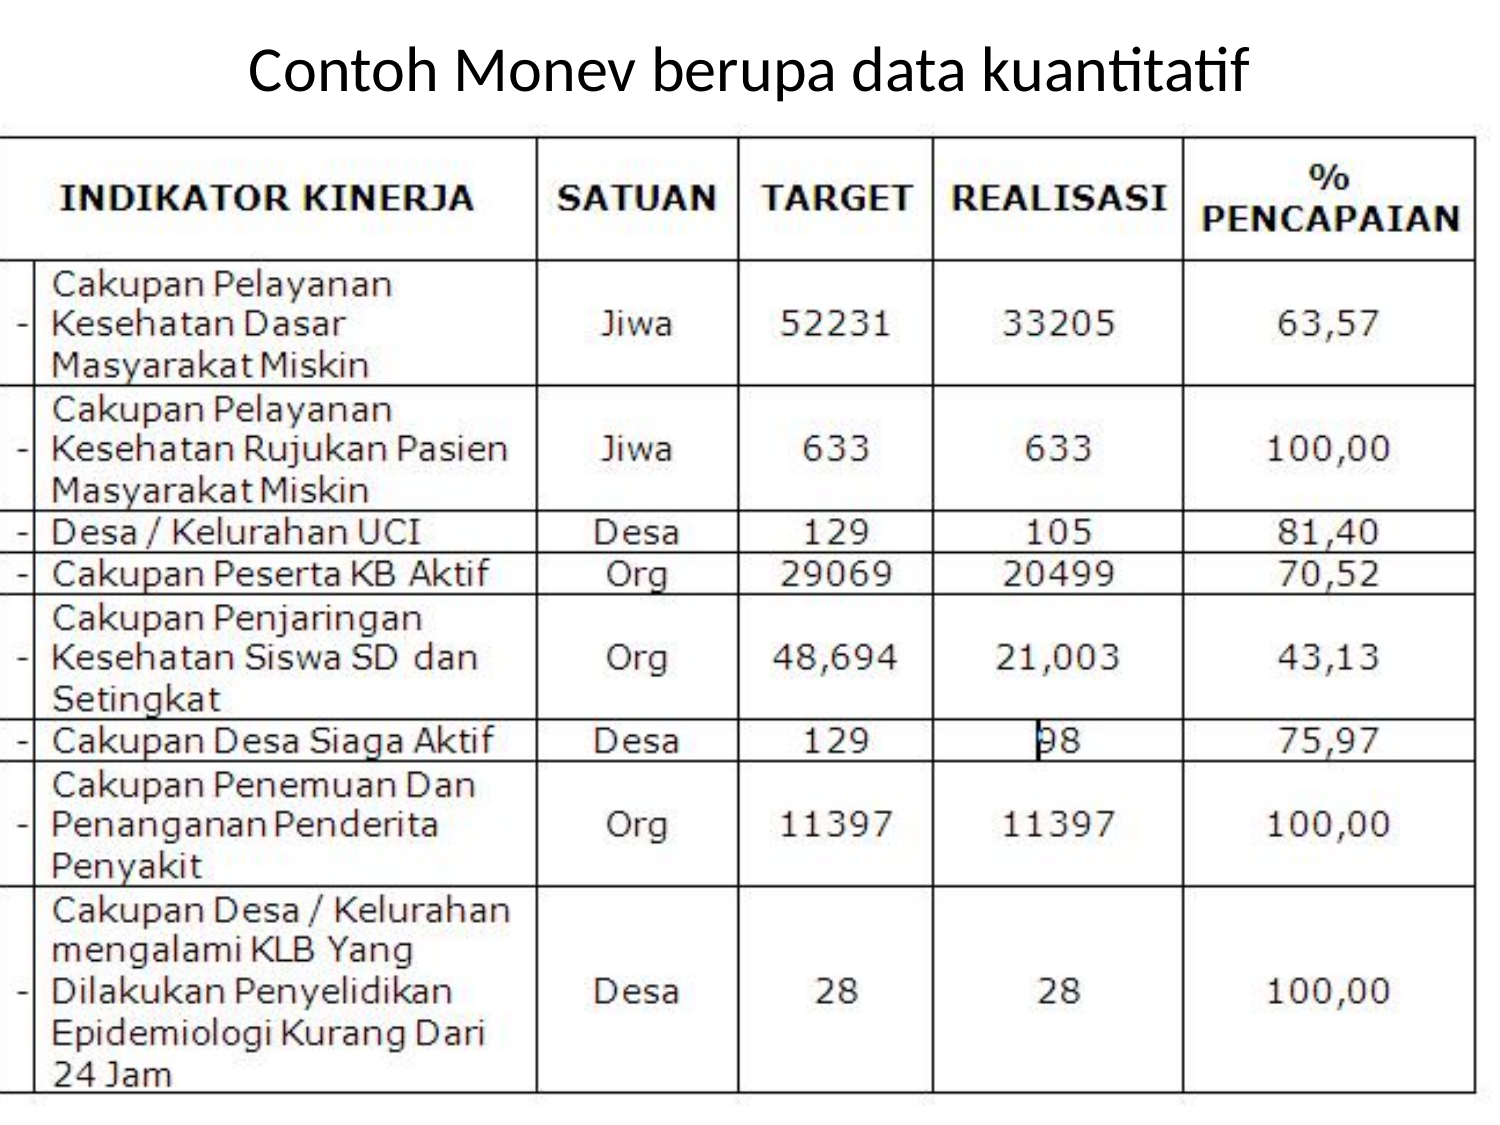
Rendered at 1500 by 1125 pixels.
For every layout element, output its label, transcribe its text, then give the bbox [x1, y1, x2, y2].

picture [0, 123, 1500, 1113]
title Contoh Monev berupa data kuantitatif [0, 20, 1500, 113]
